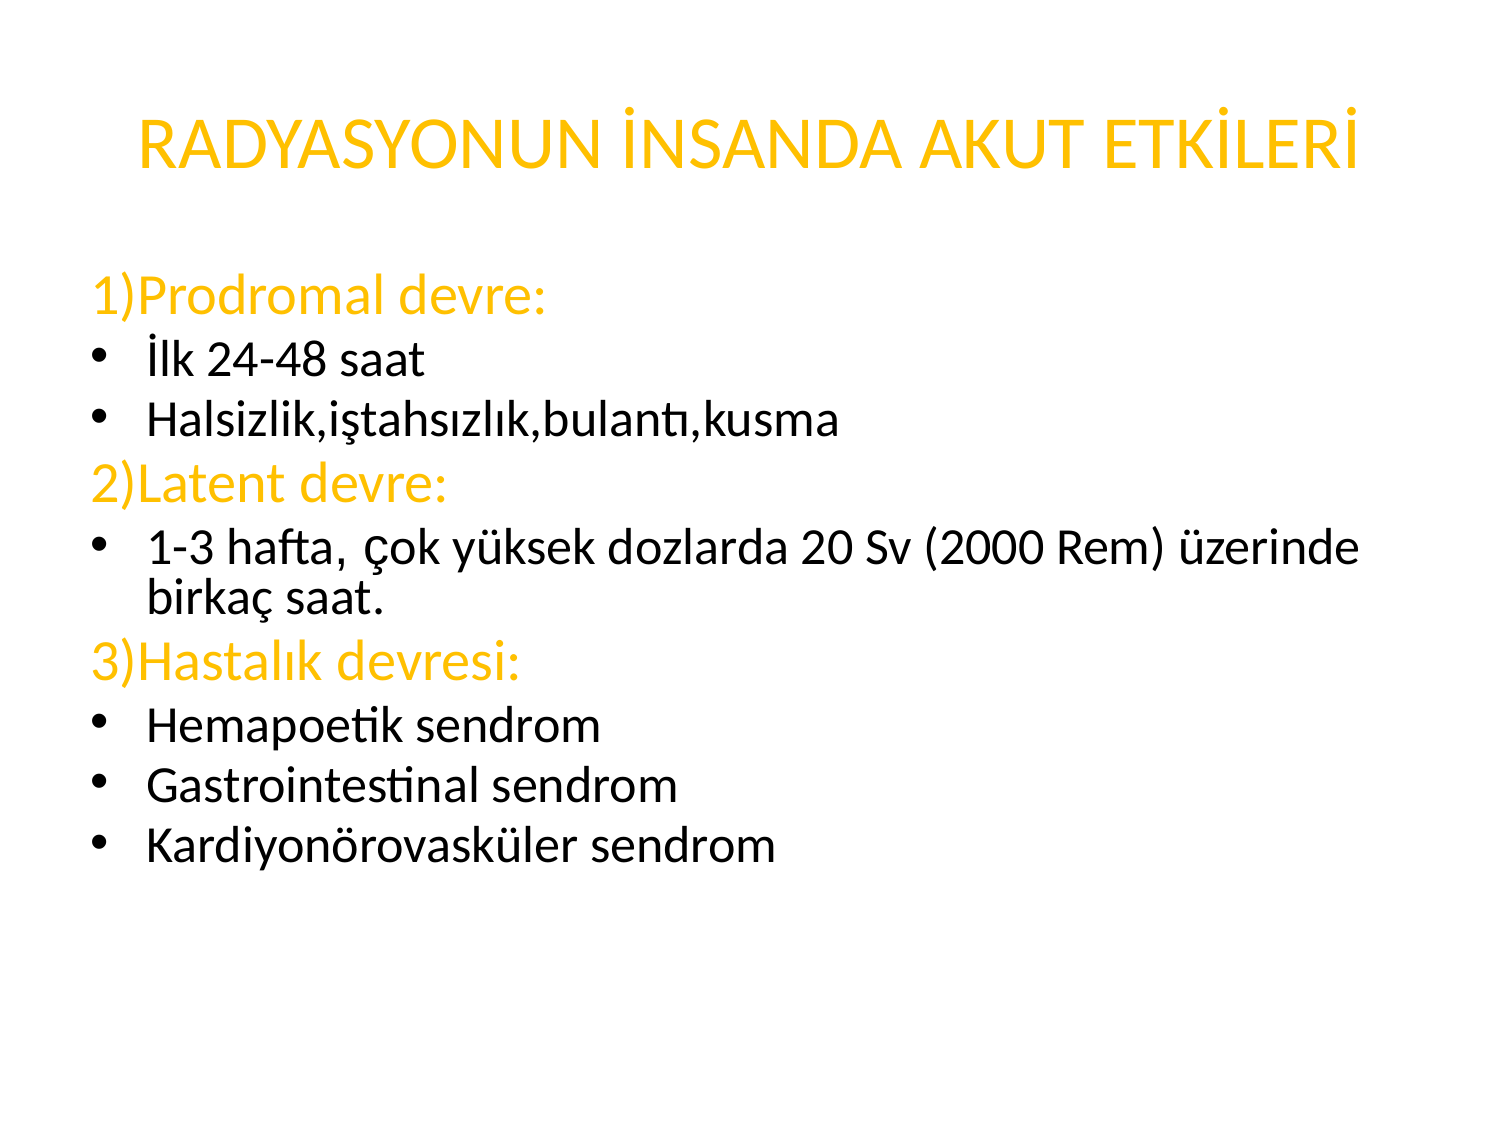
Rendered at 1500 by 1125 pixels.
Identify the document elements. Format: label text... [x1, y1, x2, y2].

title RADYASYONUN İNSANDA AKUT ETKİLERİ [75, 45, 1425, 233]
list 1)Prodromal devre: İlk 24-48 saat Halsizlik,iştahsızlık,bulantı,kusma 2)Latent devre: 1-3 hafta, çok yüksek dozlarda 20 Sv (2000 Rem) üzerinde birkaç saat. 3)Hastalık devresi: Hemapoetik sendrom Gastrointestinal sendrom Kardiyonörovasküler sendrom [75, 262, 1425, 1005]
